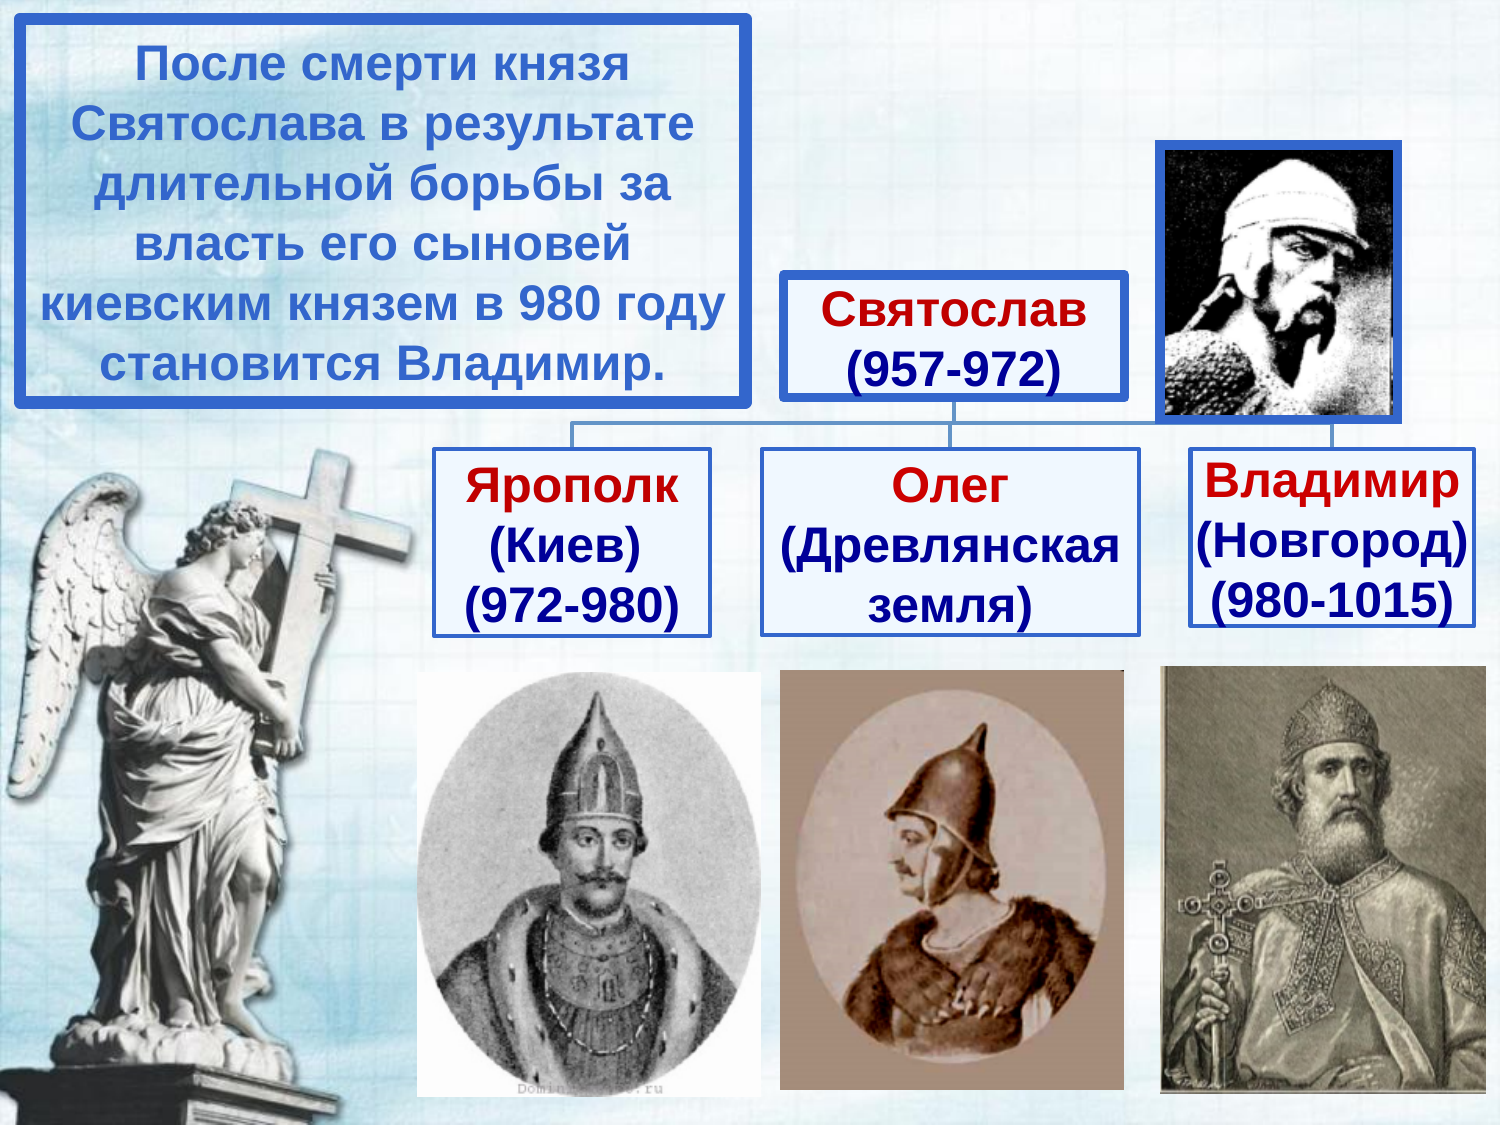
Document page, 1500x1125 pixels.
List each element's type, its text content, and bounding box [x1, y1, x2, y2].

picture [0, 0, 1500, 1125]
text_box После смерти князя Святослава в результате длительной борьбы за власть его сыновей киевским князем в 980 году становится Владимир. [18, 17, 747, 404]
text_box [433, 161, 1475, 750]
